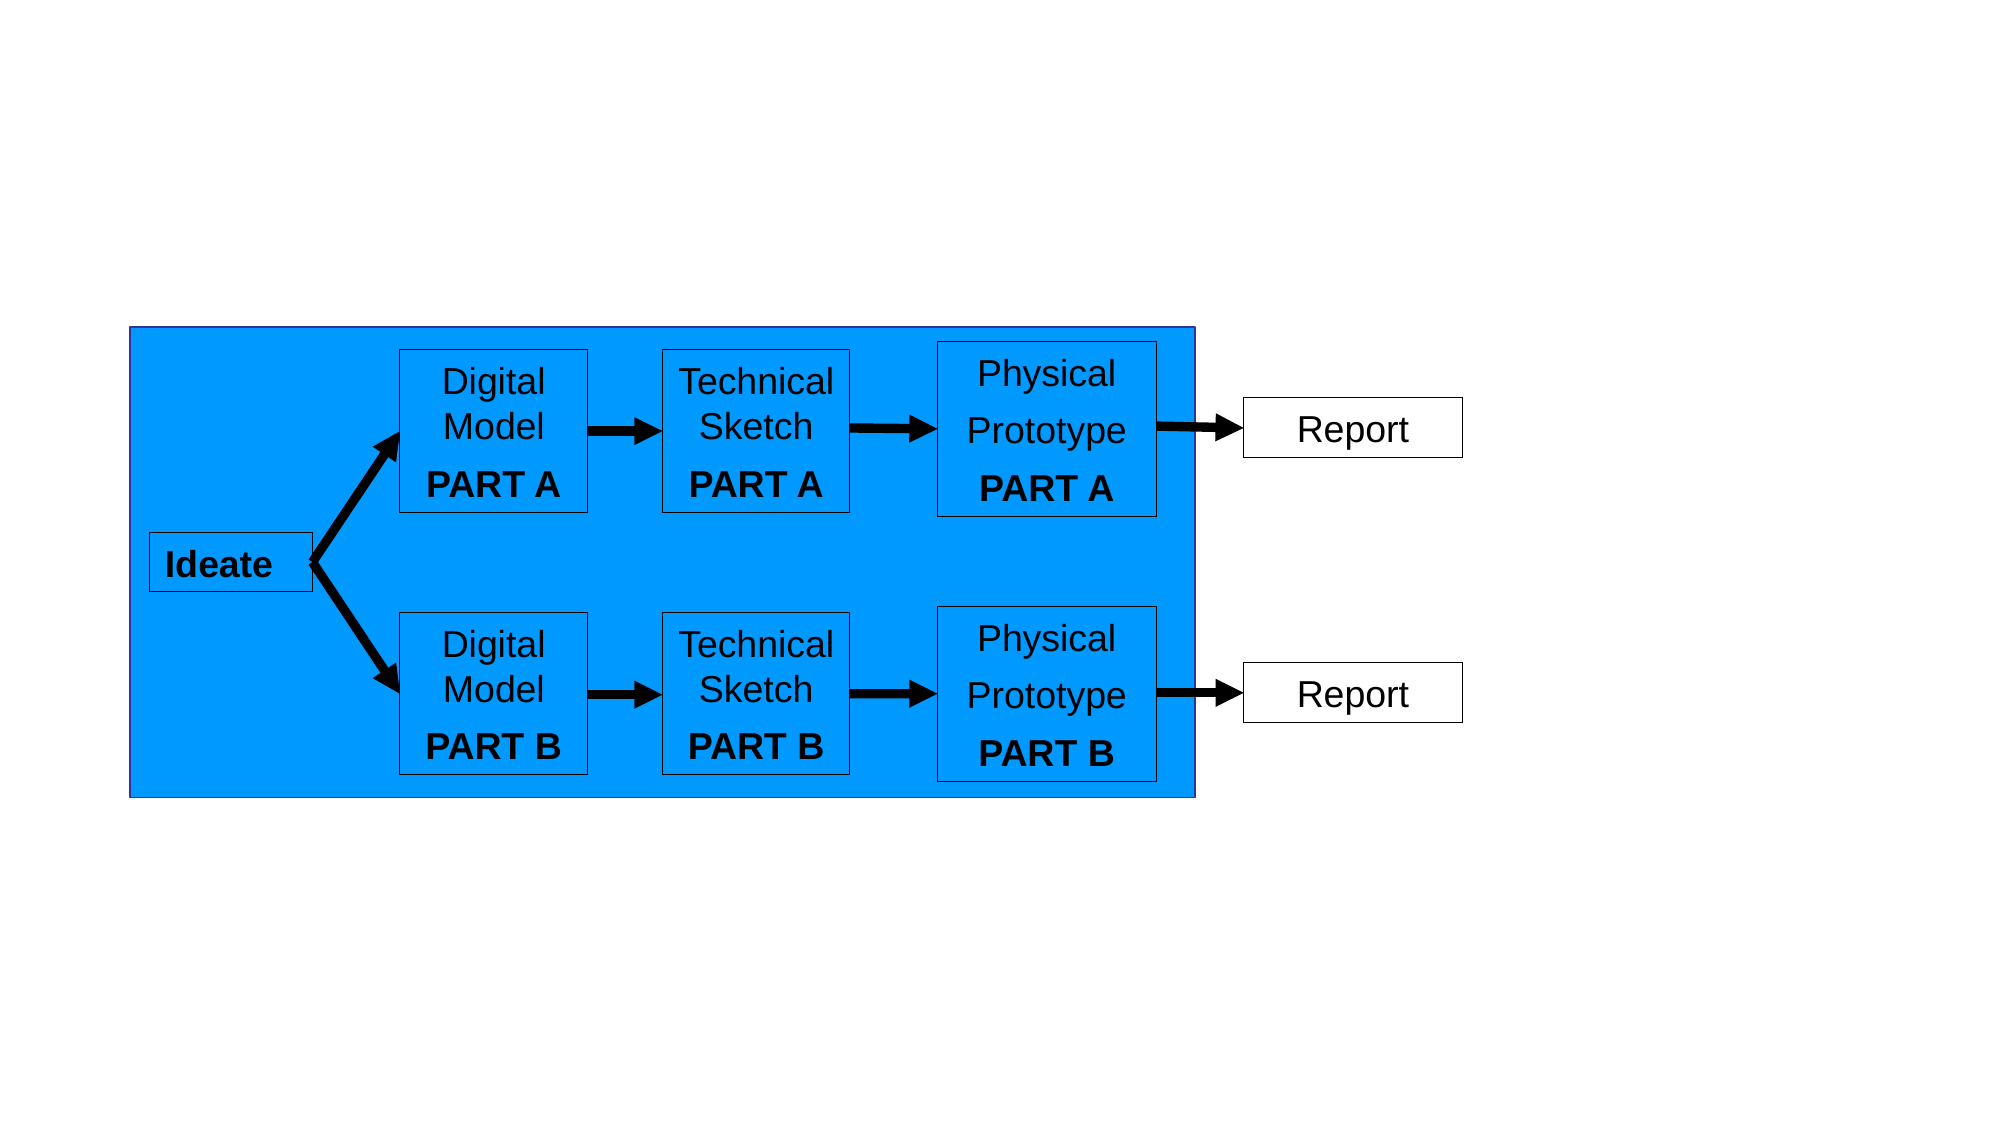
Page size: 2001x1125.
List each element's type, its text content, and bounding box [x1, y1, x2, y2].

text_box Ideate [149, 532, 307, 592]
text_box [312, 431, 401, 562]
text_box Digital Model PART B [399, 612, 588, 775]
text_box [1155, 425, 1244, 429]
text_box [849, 427, 938, 431]
text_box Physical Prototype PART B [937, 606, 1157, 782]
text_box [130, 327, 1195, 798]
text_box Physical Prototype PART A [937, 341, 1157, 517]
text_box Technical Sketch PART B [662, 612, 850, 775]
text_box Report [1243, 662, 1463, 723]
text_box Technical Sketch PART A [662, 349, 850, 513]
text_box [312, 562, 401, 695]
text_box Report [1243, 397, 1463, 458]
text_box Digital Model PART A [399, 349, 588, 513]
